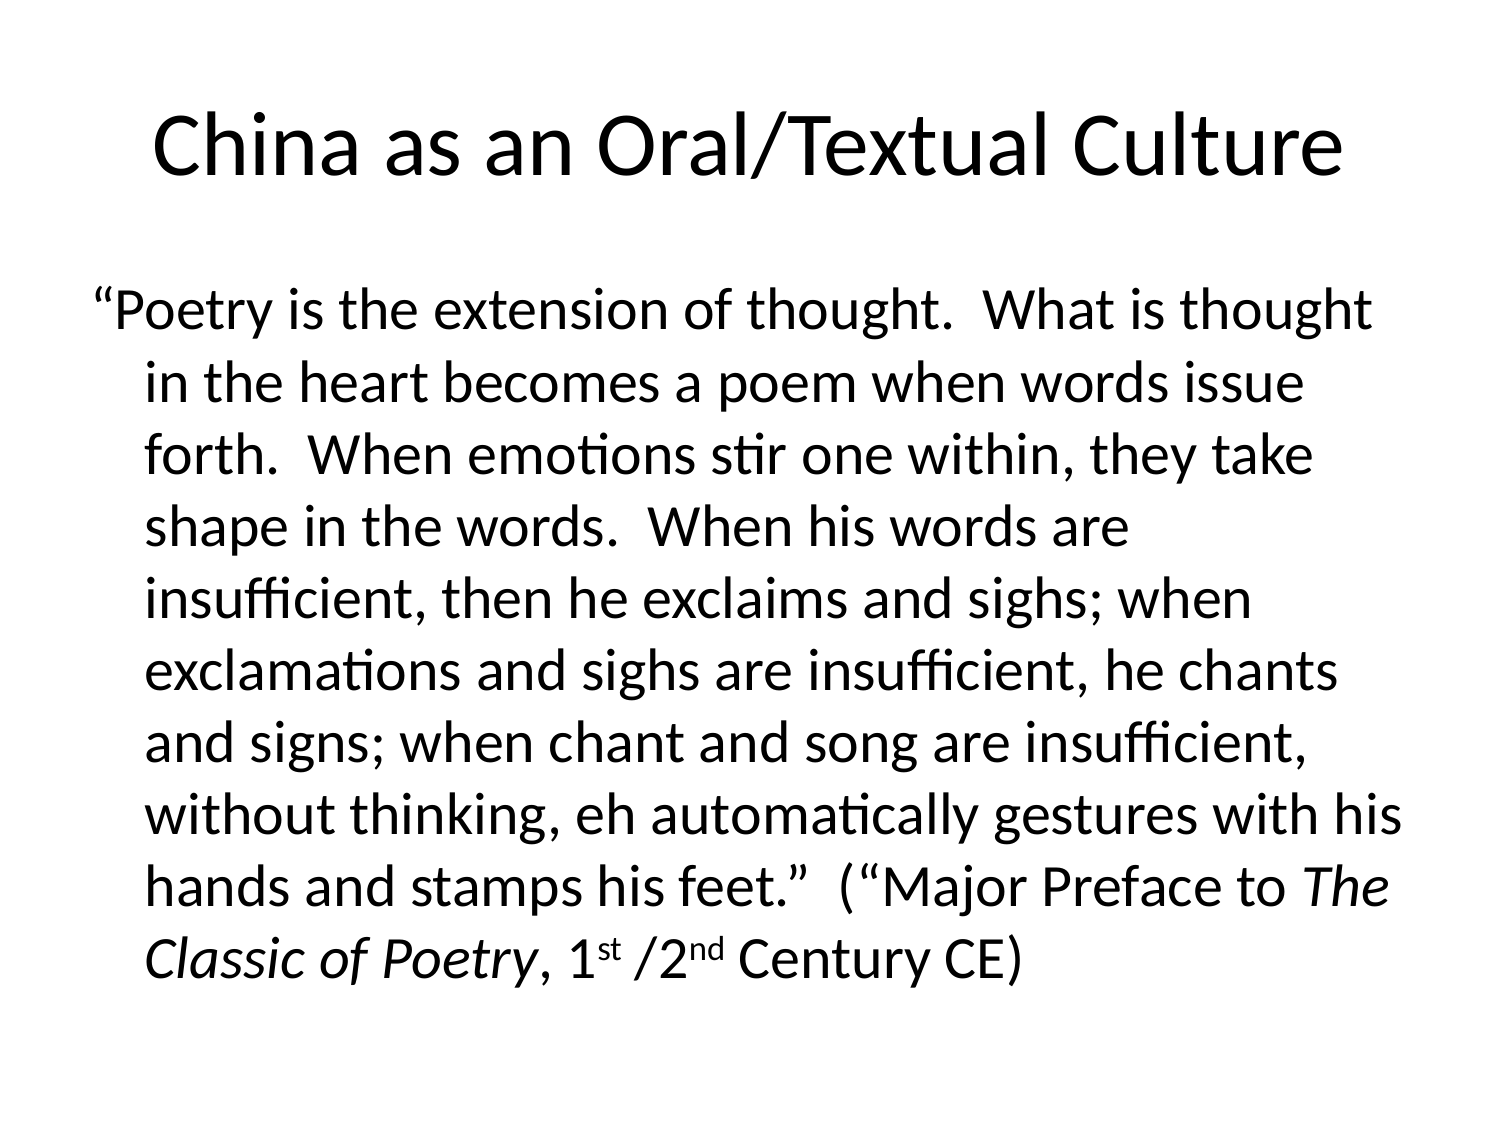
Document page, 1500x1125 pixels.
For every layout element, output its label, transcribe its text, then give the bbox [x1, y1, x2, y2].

title China as an Oral/Textual Culture [74, 44, 1426, 233]
list “Poetry is the extension of thought. What is thought in the heart becomes a poem when words issue forth. When emotions stir one within, they take shape in the words. When his words are insufficient, then he exclaims and sighs; when exclamations and sighs are insufficient, he chants and signs; when chant and song are insufficient, without thinking, eh automatically gestures with his hands and stamps his feet.” (“Major Preface to The Classic of Poetry, 1st /2nd Century CE) [74, 262, 1426, 1006]
